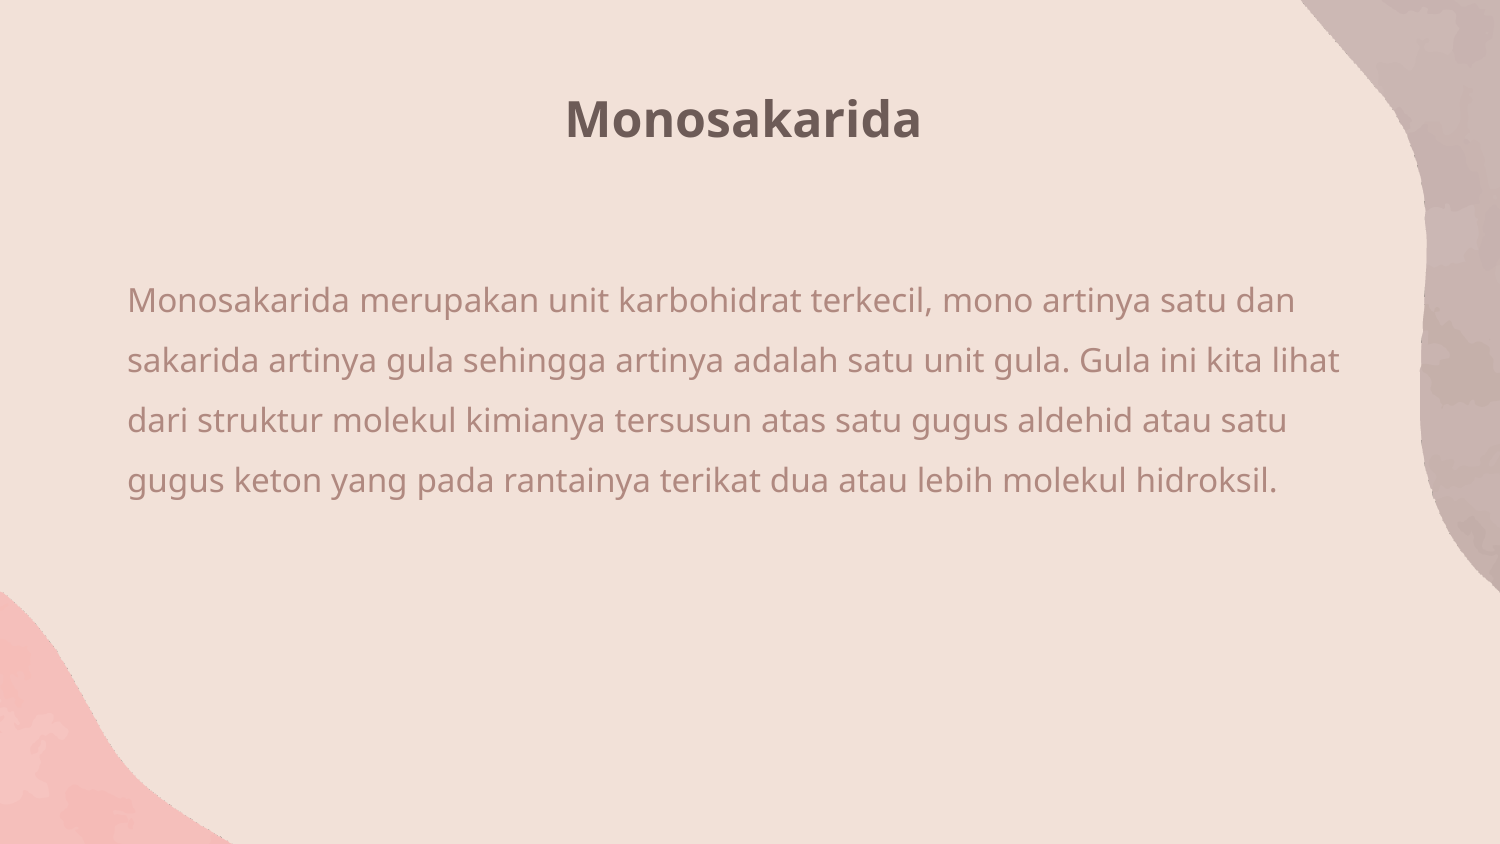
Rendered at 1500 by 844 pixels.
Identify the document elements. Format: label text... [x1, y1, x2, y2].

list Monosakarida merupakan unit karbohidrat terkecil, mono artinya satu dan sakarida artinya gula sehingga artinya adalah satu unit gula. Gula ini kita lihat dari struktur molekul kimianya tersusun atas satu gugus aldehid atau satu gugus keton yang pada rantainya terikat dua atau lebih molekul hidroksil. [112, 244, 1376, 806]
picture [0, 0, 1500, 844]
title Monosakarida [118, 72, 1382, 167]
